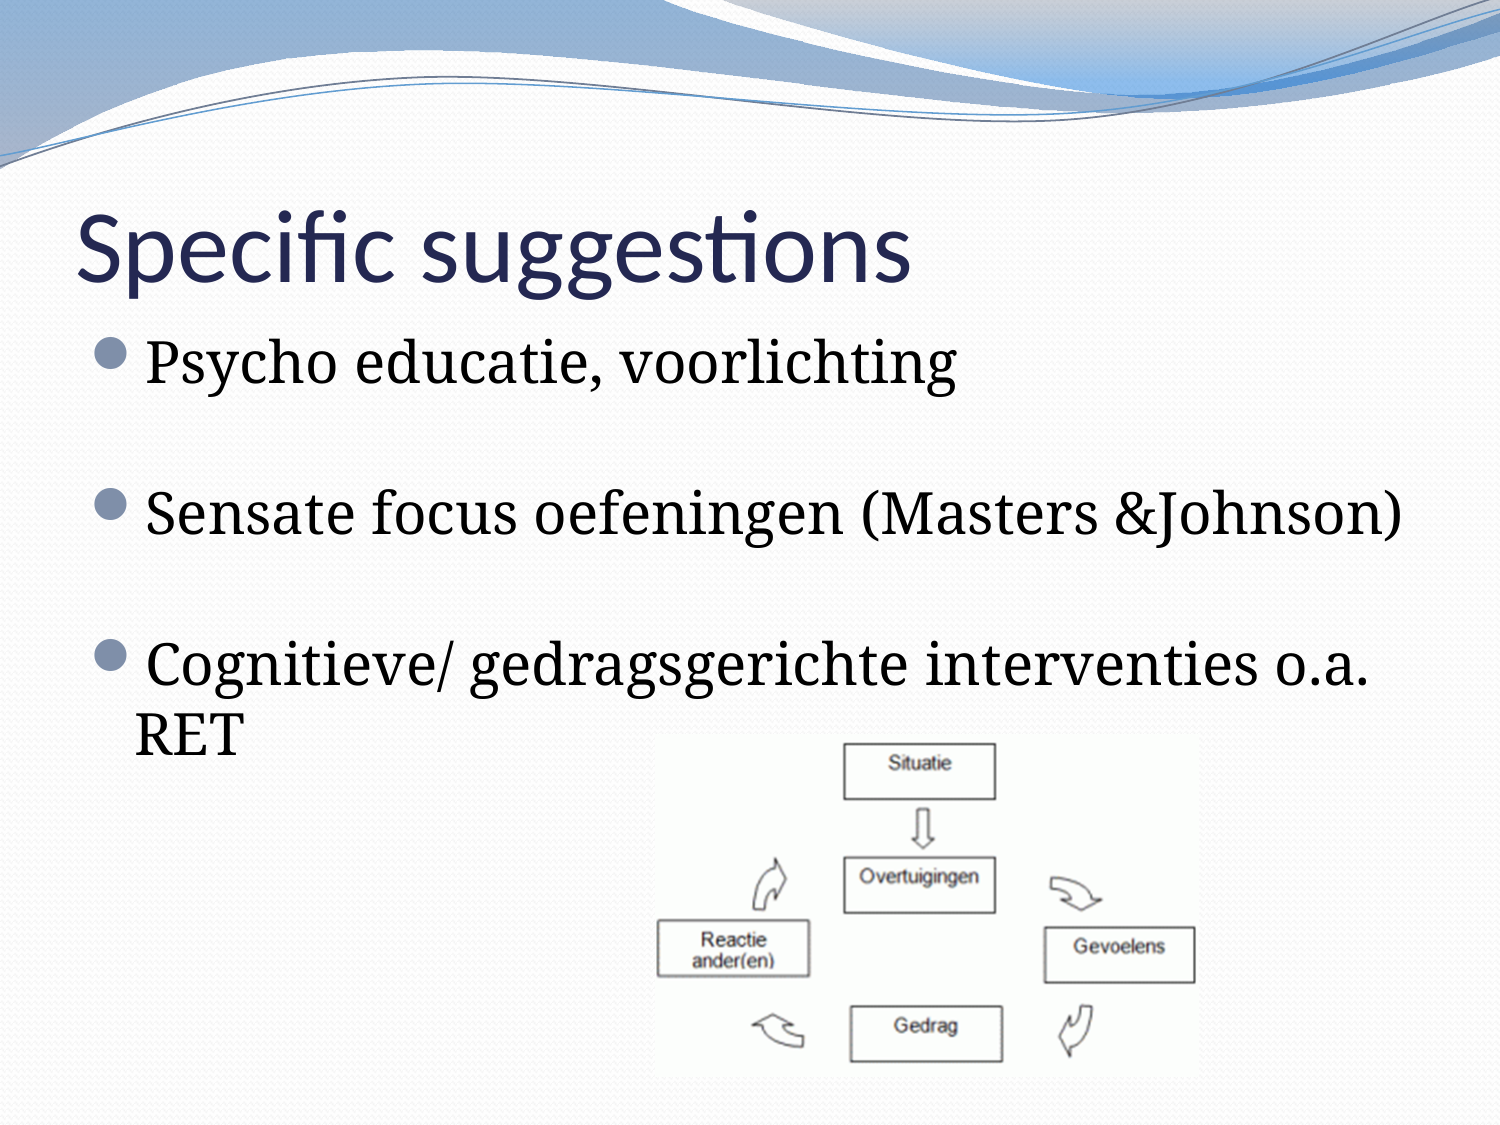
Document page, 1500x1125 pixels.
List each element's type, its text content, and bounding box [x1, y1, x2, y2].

list Psycho educatie, voorlichting Sensate focus oefeningen (Masters &Johnson) Cognitieve/ gedragsgerichte interventies o.a. RET [75, 317, 1425, 1038]
title Specific suggestions [75, 115, 1425, 303]
picture [655, 734, 1199, 1077]
